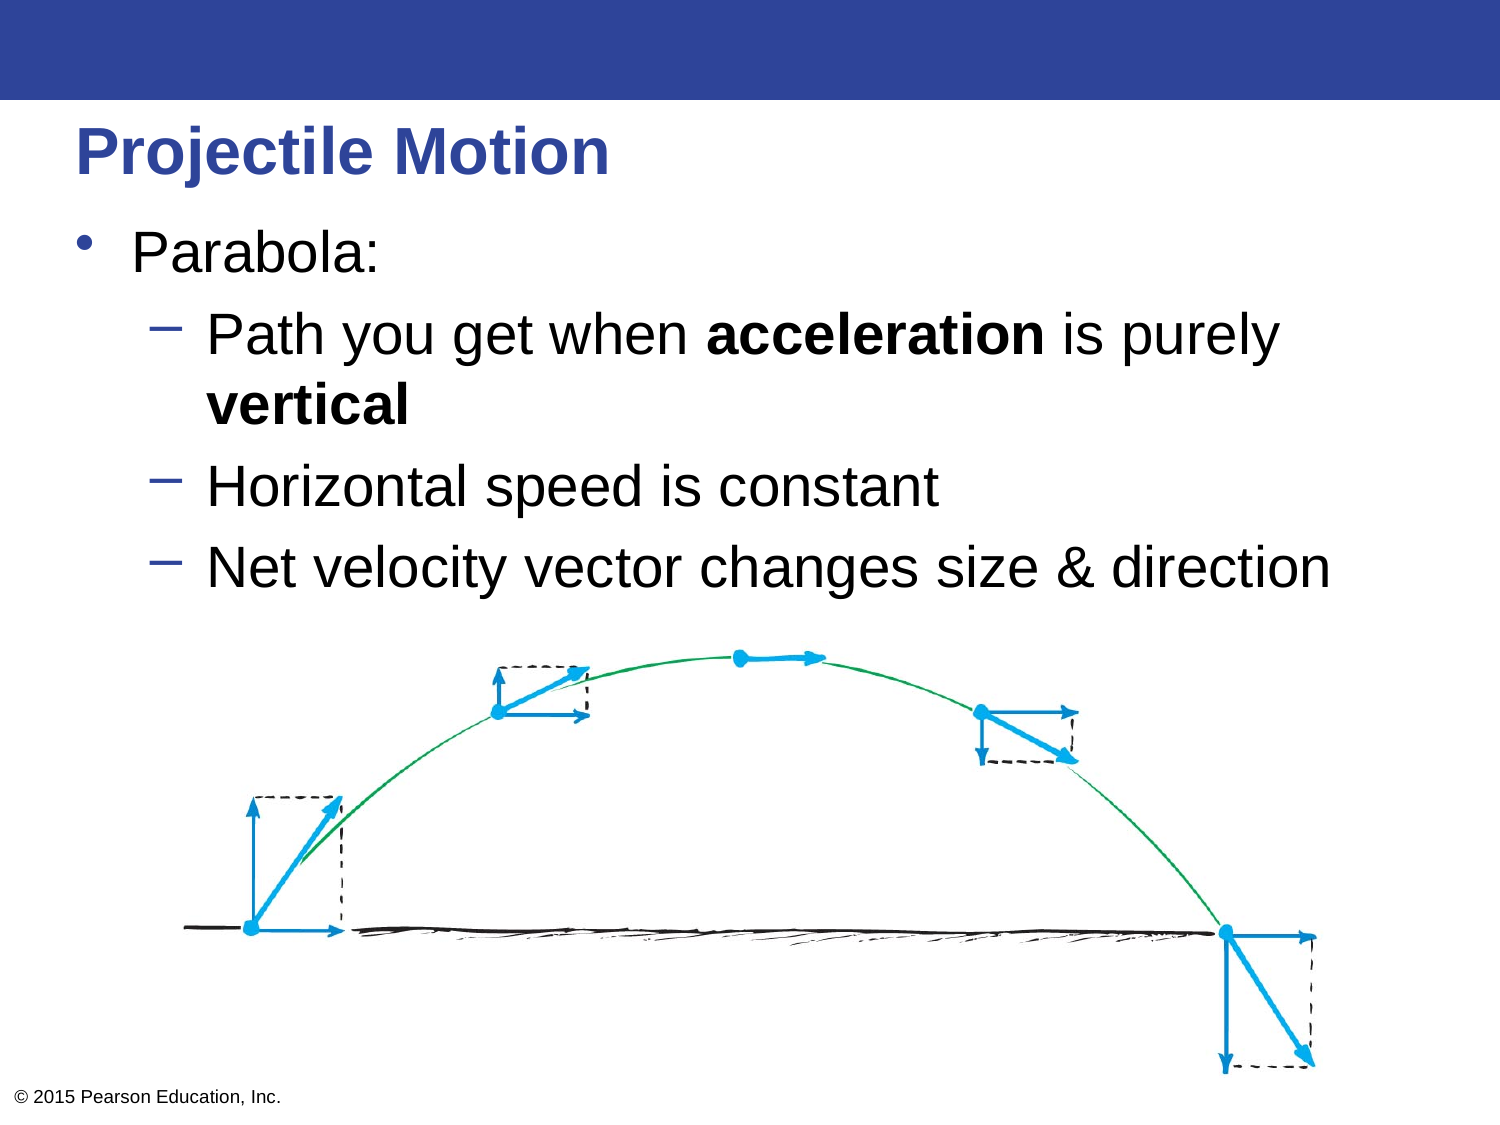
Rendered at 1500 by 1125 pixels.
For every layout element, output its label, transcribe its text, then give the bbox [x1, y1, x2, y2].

footer © 2015 Pearson Education, Inc. [14, 1084, 900, 1115]
list Parabola: Path you get when acceleration is purely vertical Horizontal speed is constant Net velocity vector changes size & direction [59, 206, 1410, 971]
picture [175, 641, 1325, 1078]
title Projectile Motion [0, 100, 1500, 196]
